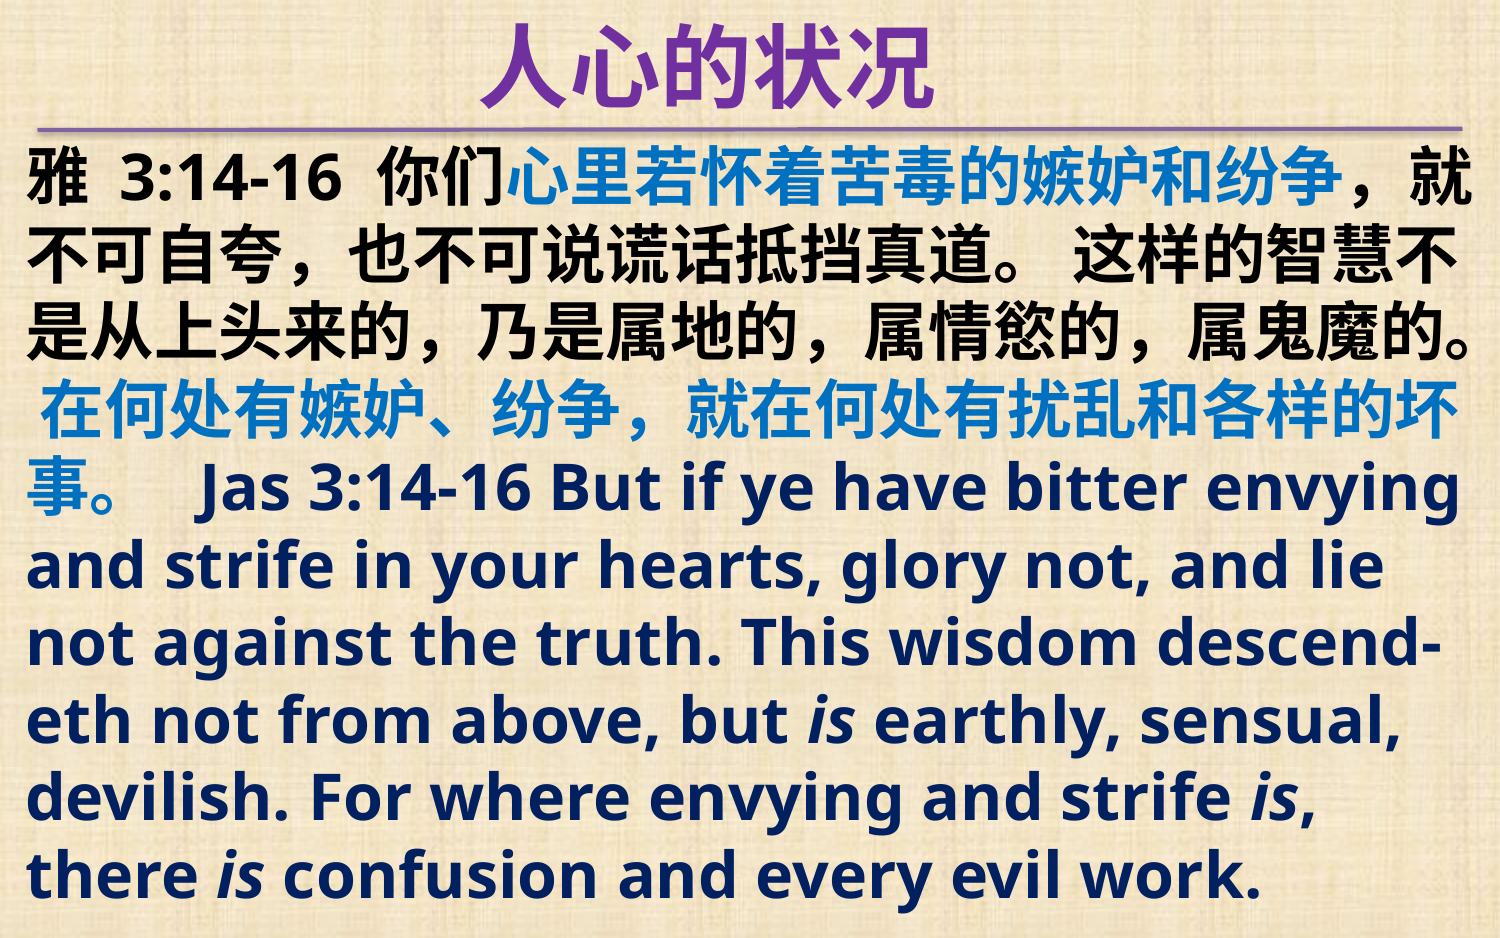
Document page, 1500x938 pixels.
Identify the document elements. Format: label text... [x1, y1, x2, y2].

text_box 雅 3:14-16 你们心里若怀着苦毒的嫉妒和纷争，就不可自夸，也不可说谎话抵挡真道。 这样的智慧不是从上头来的，乃是属地的，属情慾的，属鬼魔的。 在何处有嫉妒、纷争，就在何处有扰乱和各样的坏事。 Jas 3:14-16 But if ye have bitter envying and strife in your hearts, glory not, and lie not against the truth. This wisdom descend-eth not from above, but is earthly, sensual, devilish. For where envying and strife is, there is confusion and every evil work. [10, 128, 1500, 748]
text_box 人心的状况 [462, 2, 1338, 125]
